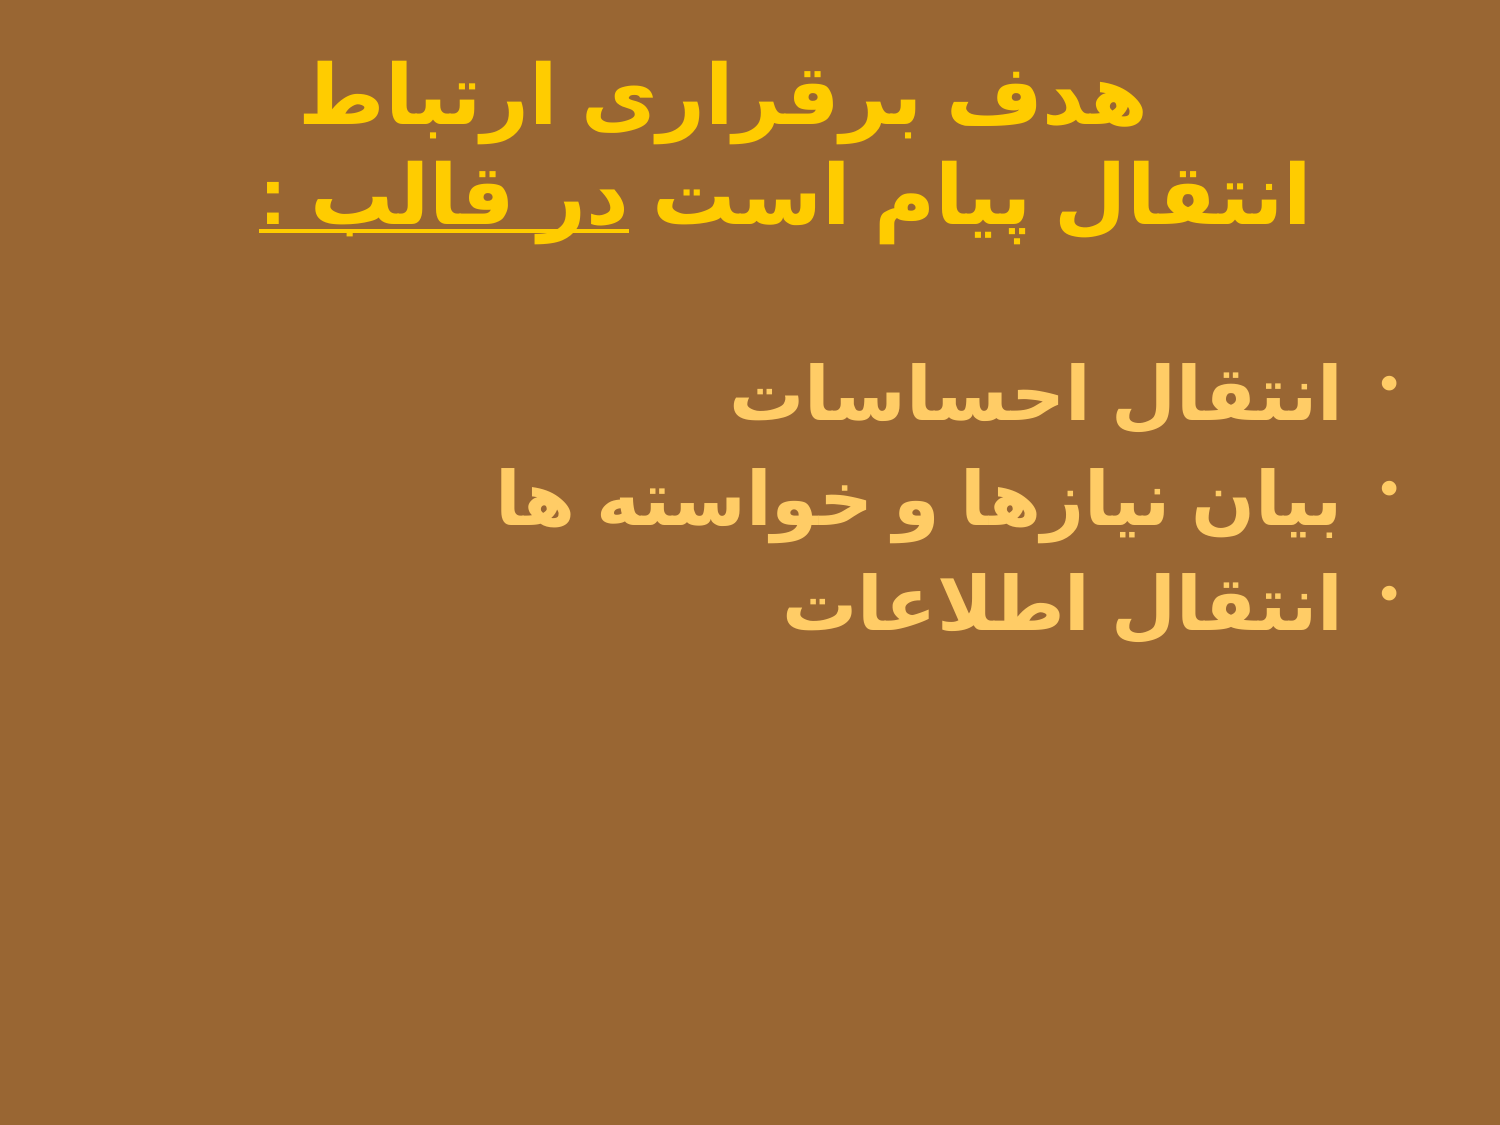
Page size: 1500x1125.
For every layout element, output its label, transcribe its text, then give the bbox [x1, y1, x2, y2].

title هدف برقراری ارتباط انتقال پیام است در قالب : [0, 160, 1425, 349]
list انتقال احساسات بیان نیازها و خواسته ها انتقال اطلاعات [64, 338, 1415, 1081]
